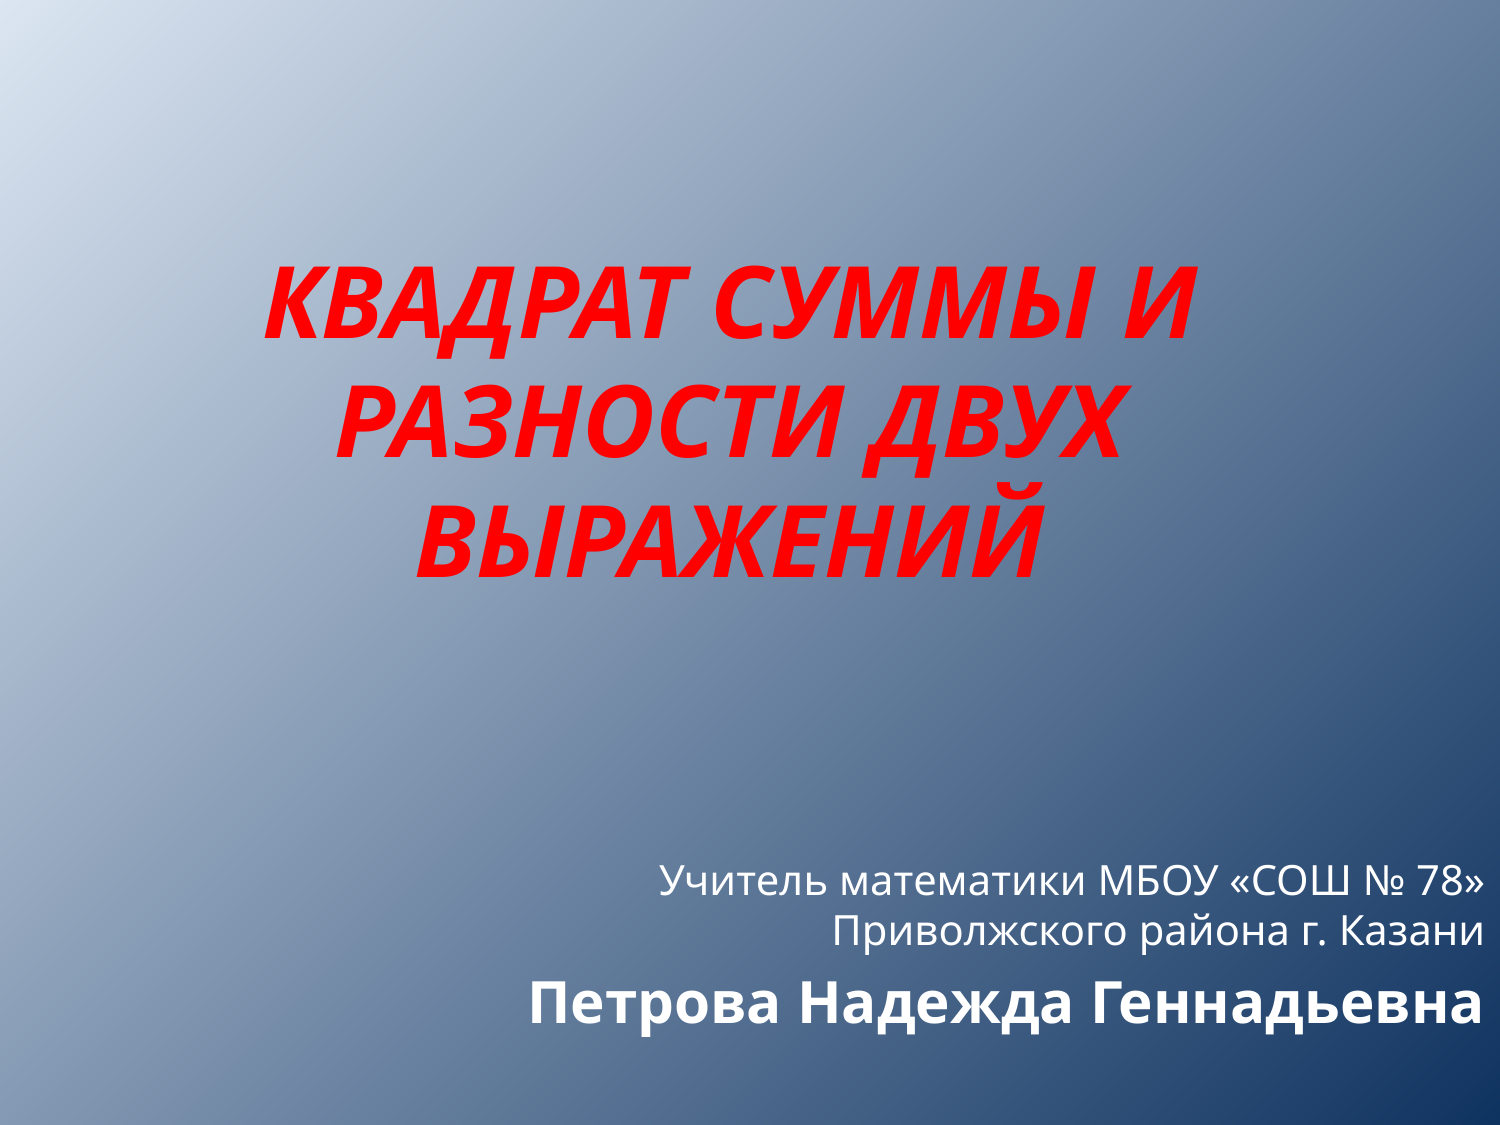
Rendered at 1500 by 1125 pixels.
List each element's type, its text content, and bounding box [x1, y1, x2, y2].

subtitle Учитель математики МБОУ «СОШ № 78» Приволжского района г. Казани Петрова Надежда Геннадьевна [454, 846, 1500, 1083]
title КВАДРАТ СУММЫ И РАЗНОСТИ ДВУХ ВЫРАЖЕНИЙ [41, 231, 1420, 598]
